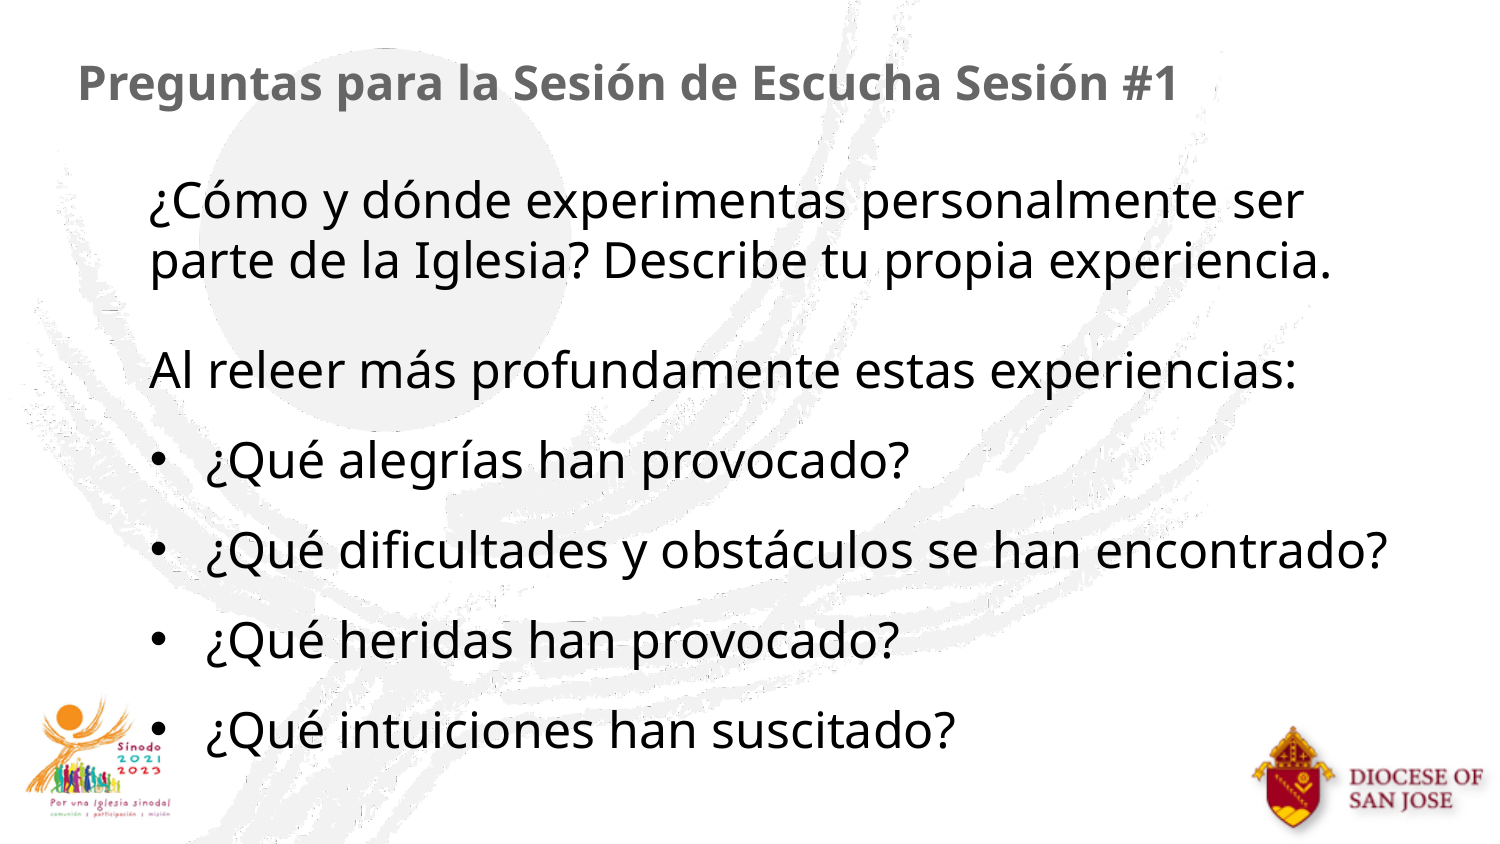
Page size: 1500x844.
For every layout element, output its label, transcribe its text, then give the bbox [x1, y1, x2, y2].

picture [0, 0, 1500, 844]
subtitle Preguntas para la Sesión de Escucha Sesión #1 [36, 37, 1200, 136]
text_box ¿Cómo y dónde experimentas personalmente ser parte de la Iglesia? Describe tu propia experiencia. Al releer más profundamente estas experiencias: ¿Qué alegrías han provocado? ¿Qué dificultades y obstáculos se han encontrado? ¿Qué heridas han provocado? ¿Qué intuiciones han suscitado? [135, 160, 1430, 766]
